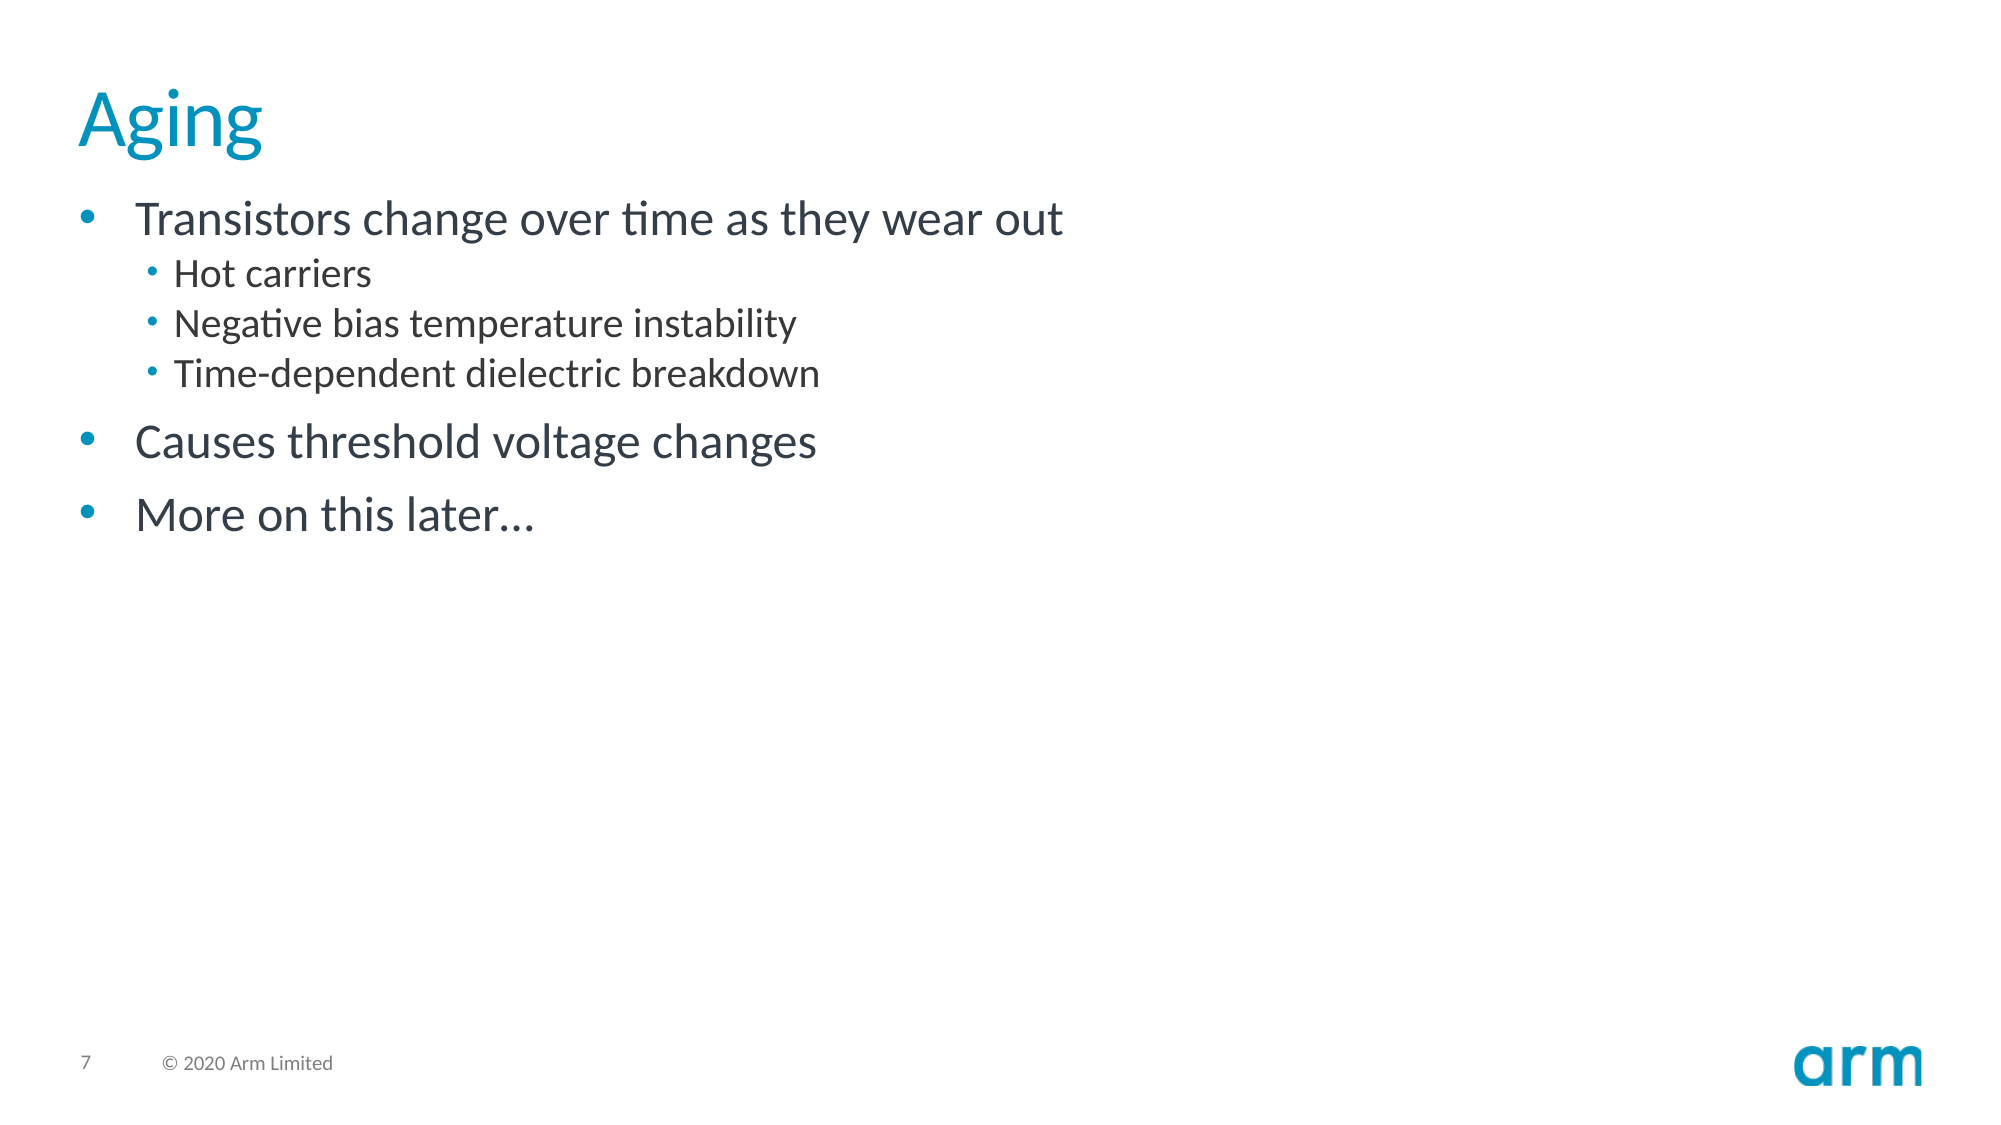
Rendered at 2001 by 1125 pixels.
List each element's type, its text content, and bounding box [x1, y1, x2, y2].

title Aging [78, 78, 1922, 185]
list Transistors change over time as they wear out Hot carriers Negative bias temperature instability Time-dependent dielectric breakdown Causes threshold voltage changes More on this later… [78, 185, 1923, 941]
